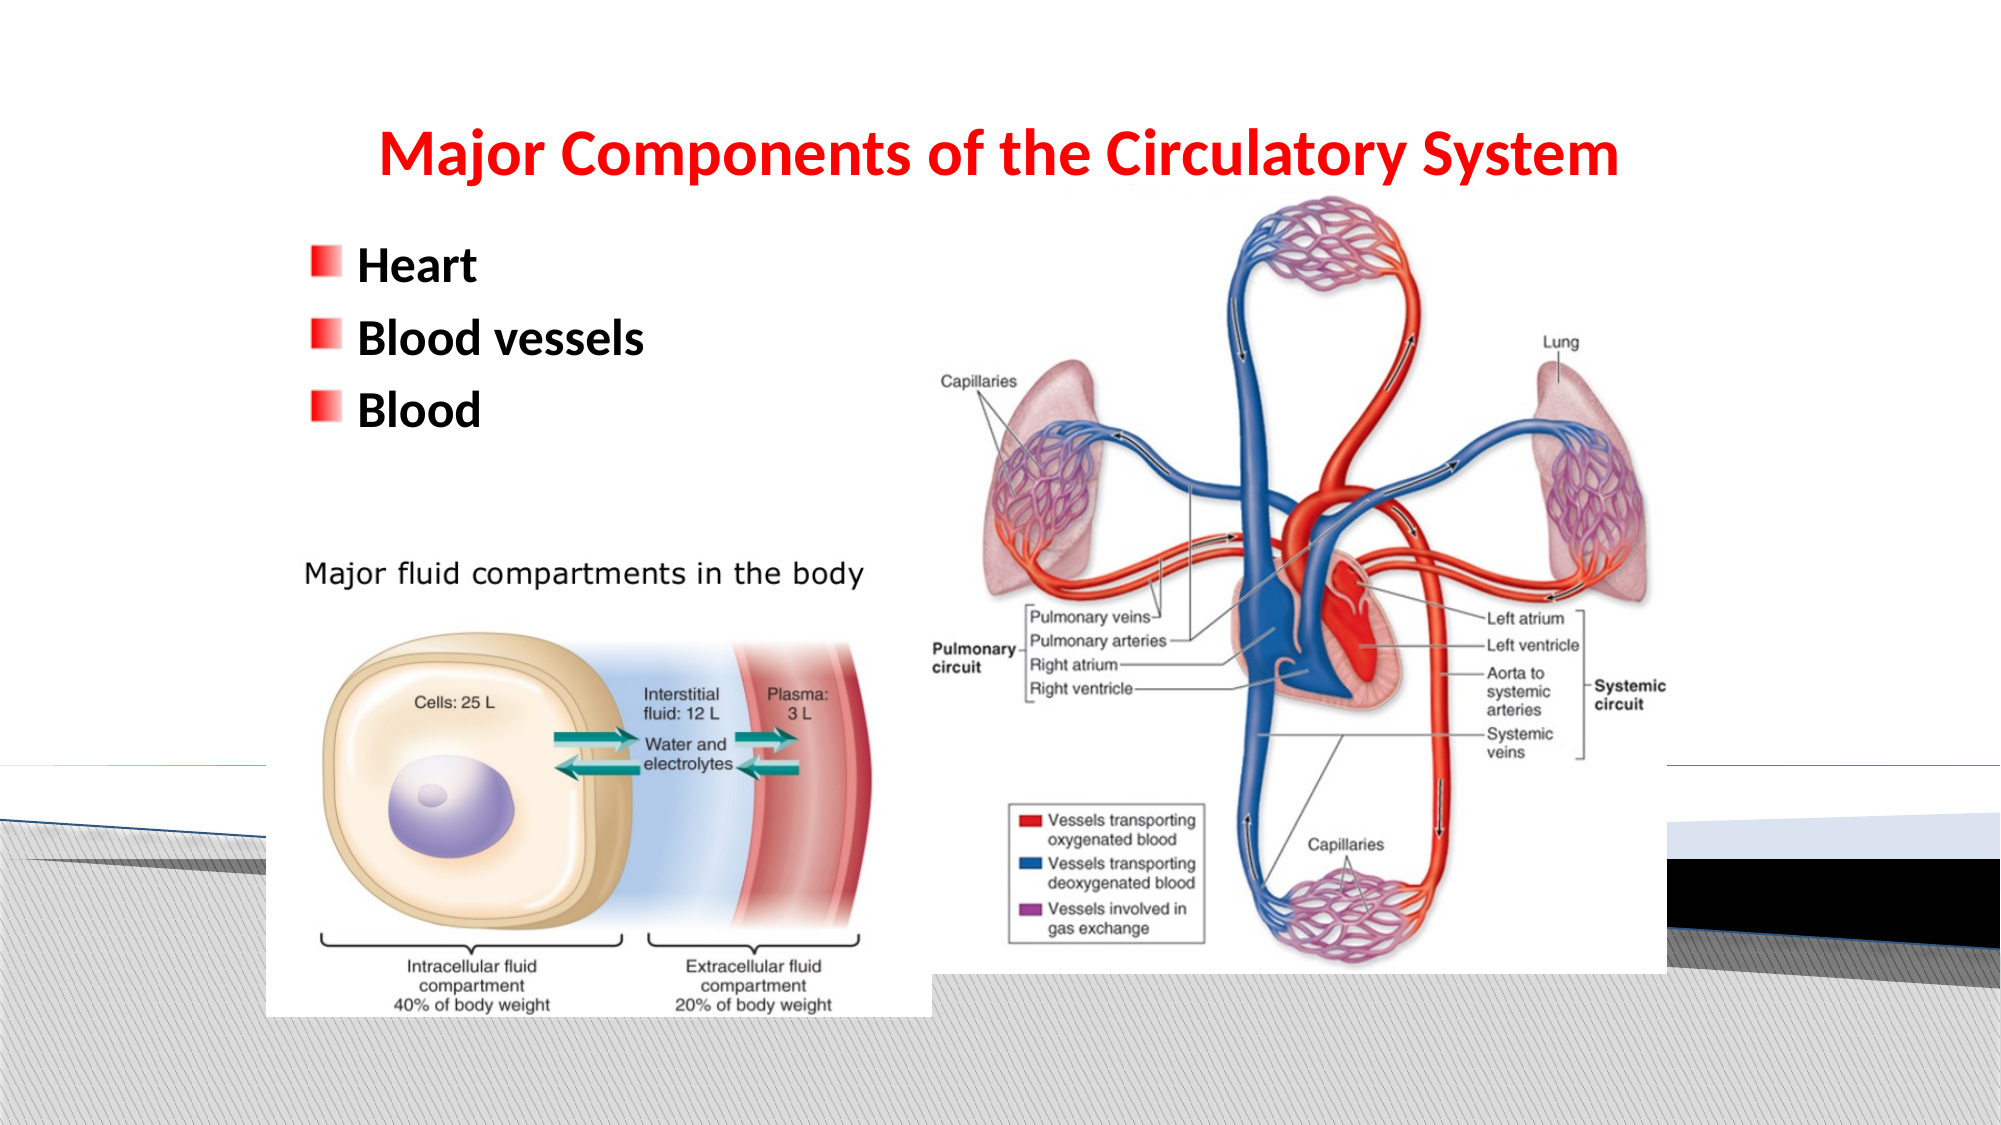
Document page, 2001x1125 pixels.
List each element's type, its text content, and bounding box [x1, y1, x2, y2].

text_box Major Components of the Circulatory System [249, 73, 1750, 224]
picture [309, 243, 346, 281]
picture [309, 388, 346, 426]
text_box Heart Blood vessels Blood [294, 224, 845, 457]
picture [309, 316, 346, 353]
picture [7, 171, 2000, 1018]
